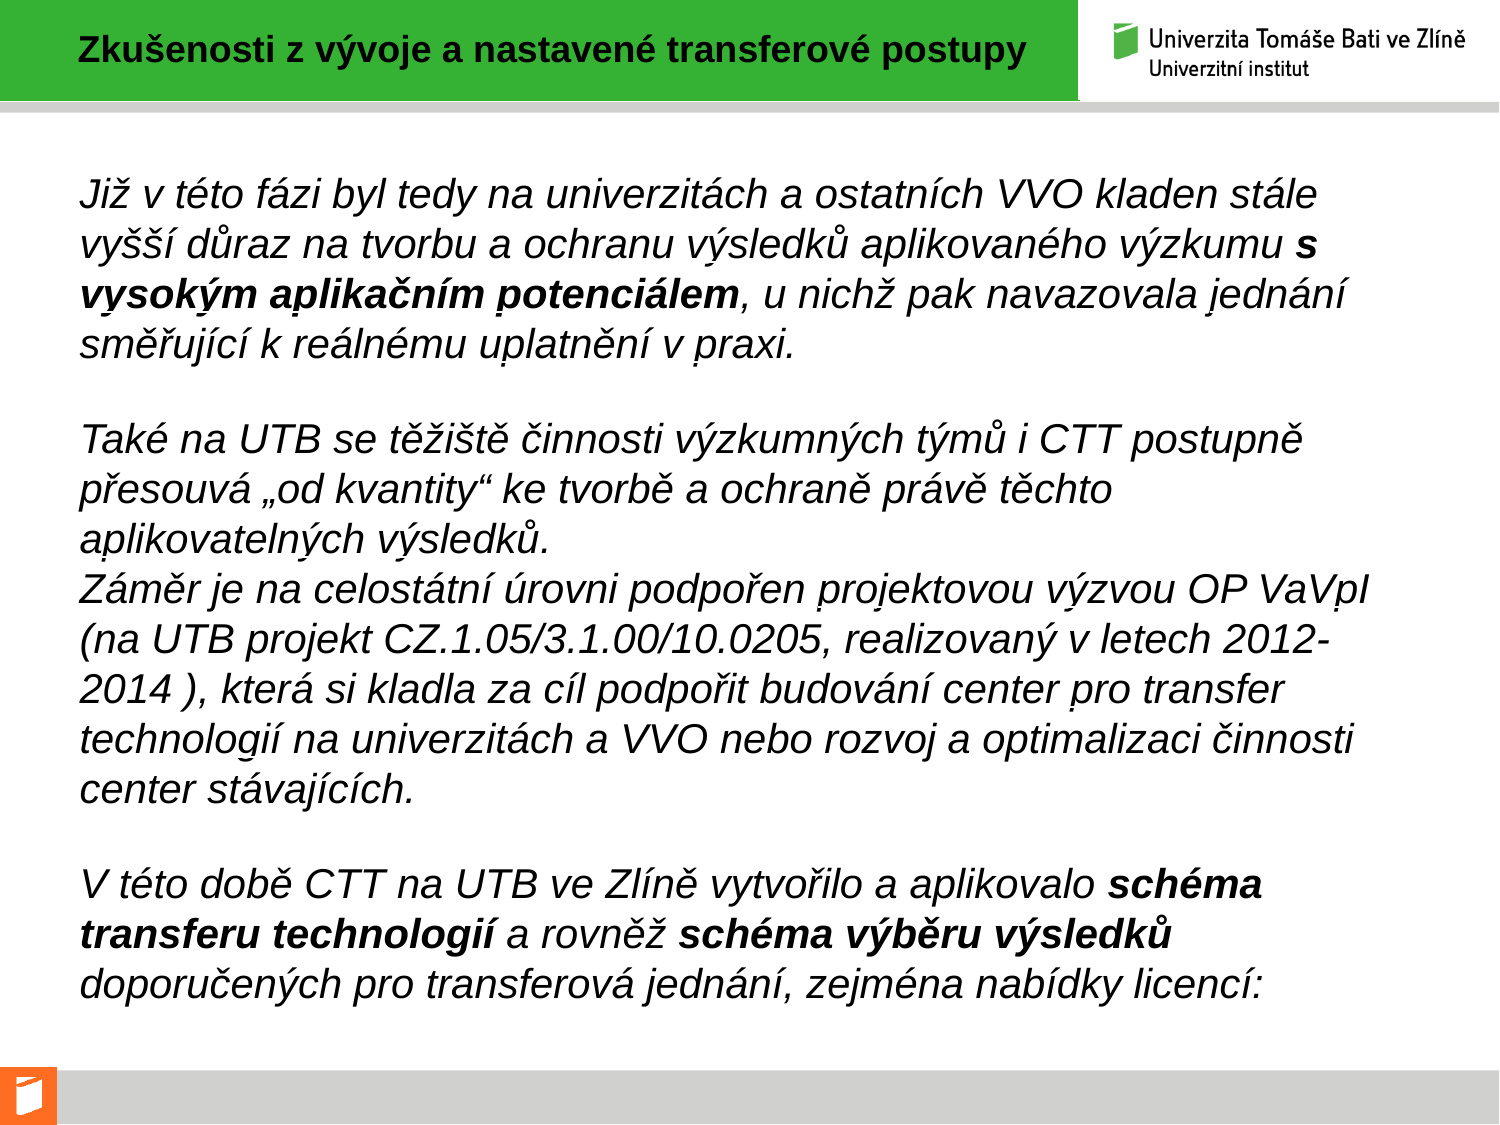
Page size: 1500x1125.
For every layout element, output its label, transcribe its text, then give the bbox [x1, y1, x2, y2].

picture [0, 1067, 57, 1125]
picture [1078, 0, 1500, 100]
text_box Zkušenosti z vývoje a nastavené transferové postupy [0, 0, 1063, 95]
text_box Již v této fázi byl tedy na univerzitách a ostatních VVO kladen stále vyšší důraz na tvorbu a ochranu výsledků aplikovaného výzkumu s vysokým aplikačním potenciálem, u nichž pak navazovala jednání směřující k reálnému uplatnění v praxi. Také na UTB se těžiště činnosti výzkumných týmů i CTT postupně přesouvá „od kvantity“ ke tvorbě a ochraně právě těchto aplikovatelných výsledků. Záměr je na celostátní úrovni podpořen projektovou výzvou OP VaVpI (na UTB projekt CZ.1.05/3.1.00/10.0205, realizovaný v letech 2012-2014 ), která si kladla za cíl podpořit budování center pro transfer technologií na univerzitách a VVO nebo rozvoj a optimalizaci činnosti center stávajících. V této době CTT na UTB ve Zlíně vytvořilo a aplikovalo schéma transferu technologií a rovněž schéma výběru výsledků doporučených pro transferová jednání, zejména nabídky licencí: [64, 159, 1411, 1022]
